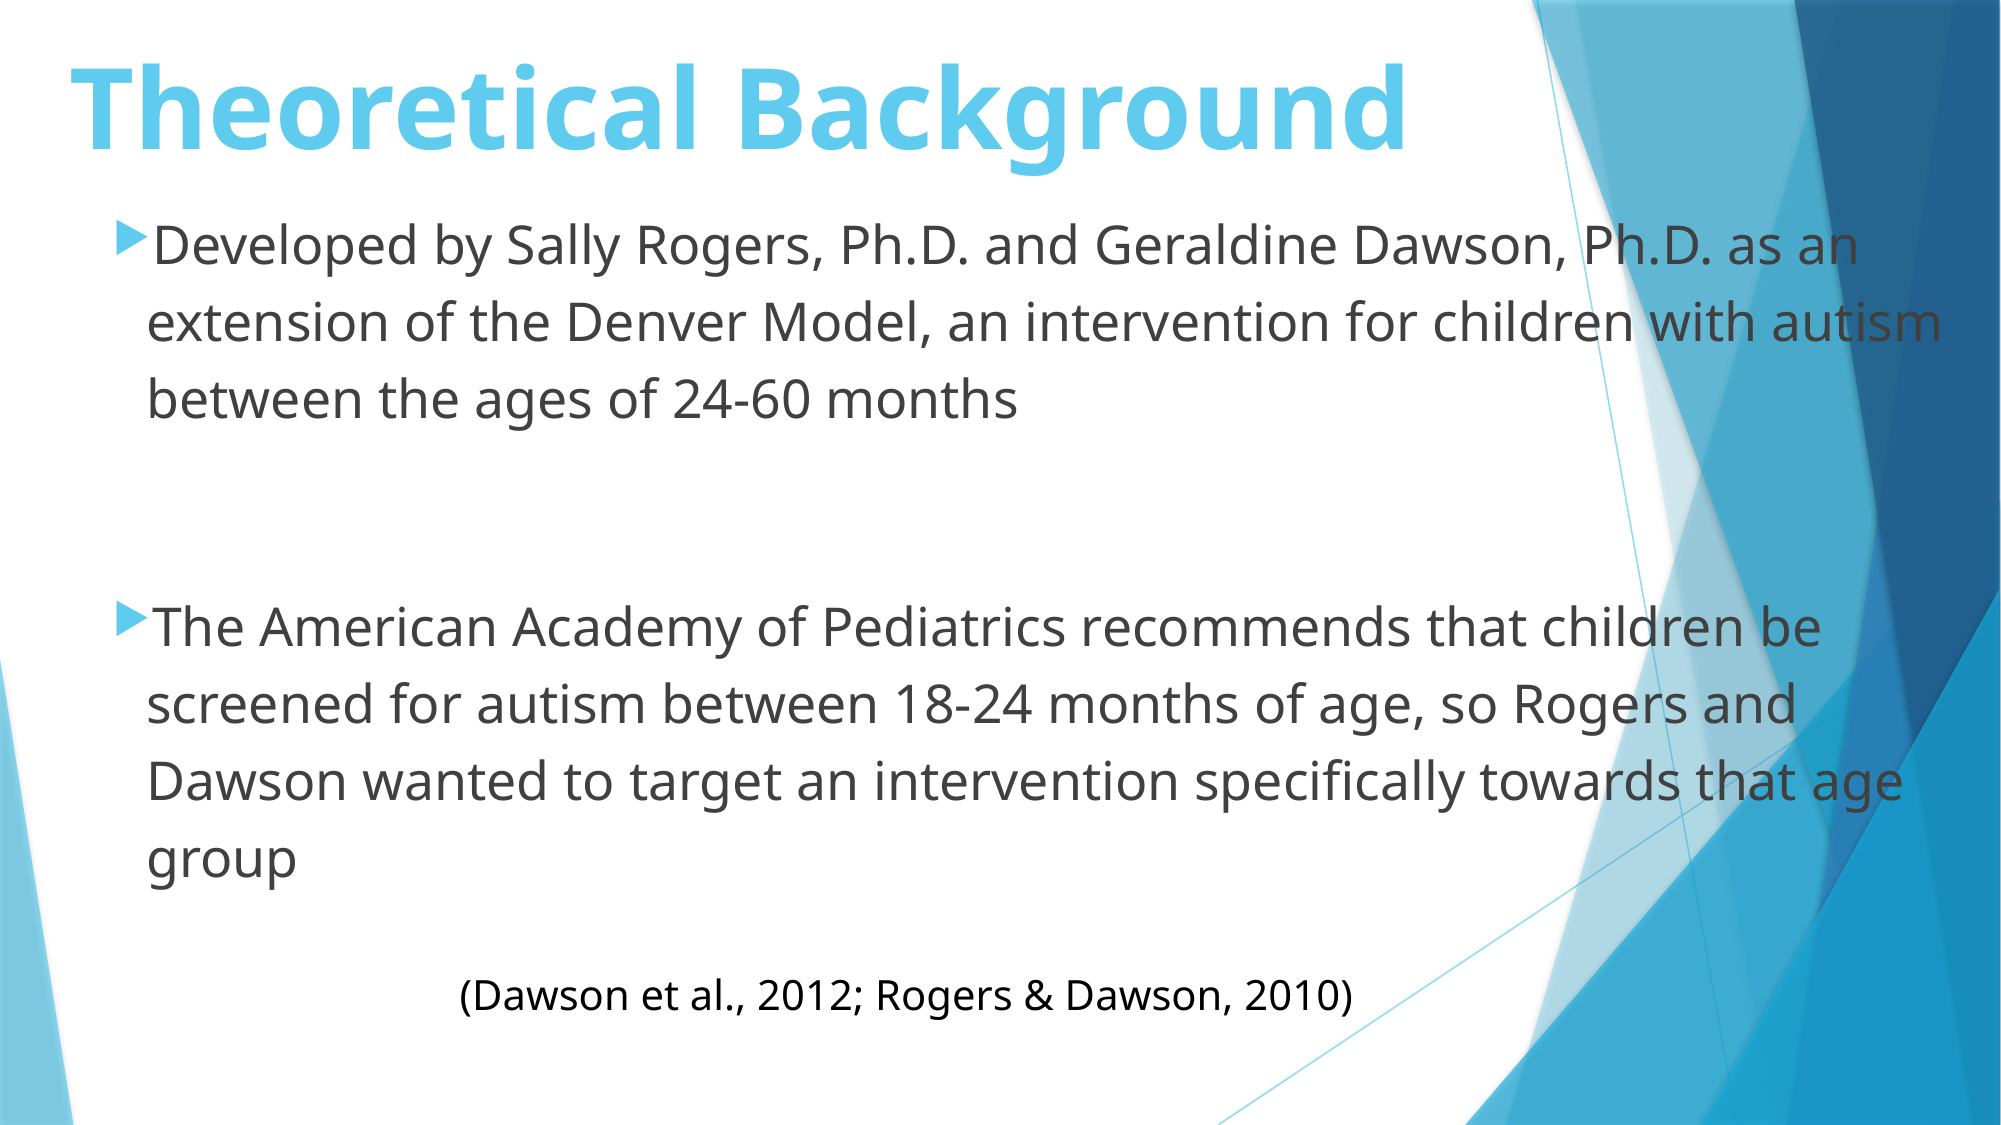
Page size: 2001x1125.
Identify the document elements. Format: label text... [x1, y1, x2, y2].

title Theoretical Background [54, 29, 1946, 196]
text_box (Dawson et al., 2012; Rogers & Dawson, 2010) [453, 962, 1360, 1025]
list Developed by Sally Rogers, Ph.D. and Geraldine Dawson, Ph.D. as an extension of the Denver Model, an intervention for children with autism between the ages of 24-60 months The American Academy of Pediatrics recommends that children be screened for autism between 18-24 months of age, so Rogers and Dawson wanted to target an intervention specifically towards that age group [97, 191, 1989, 1019]
